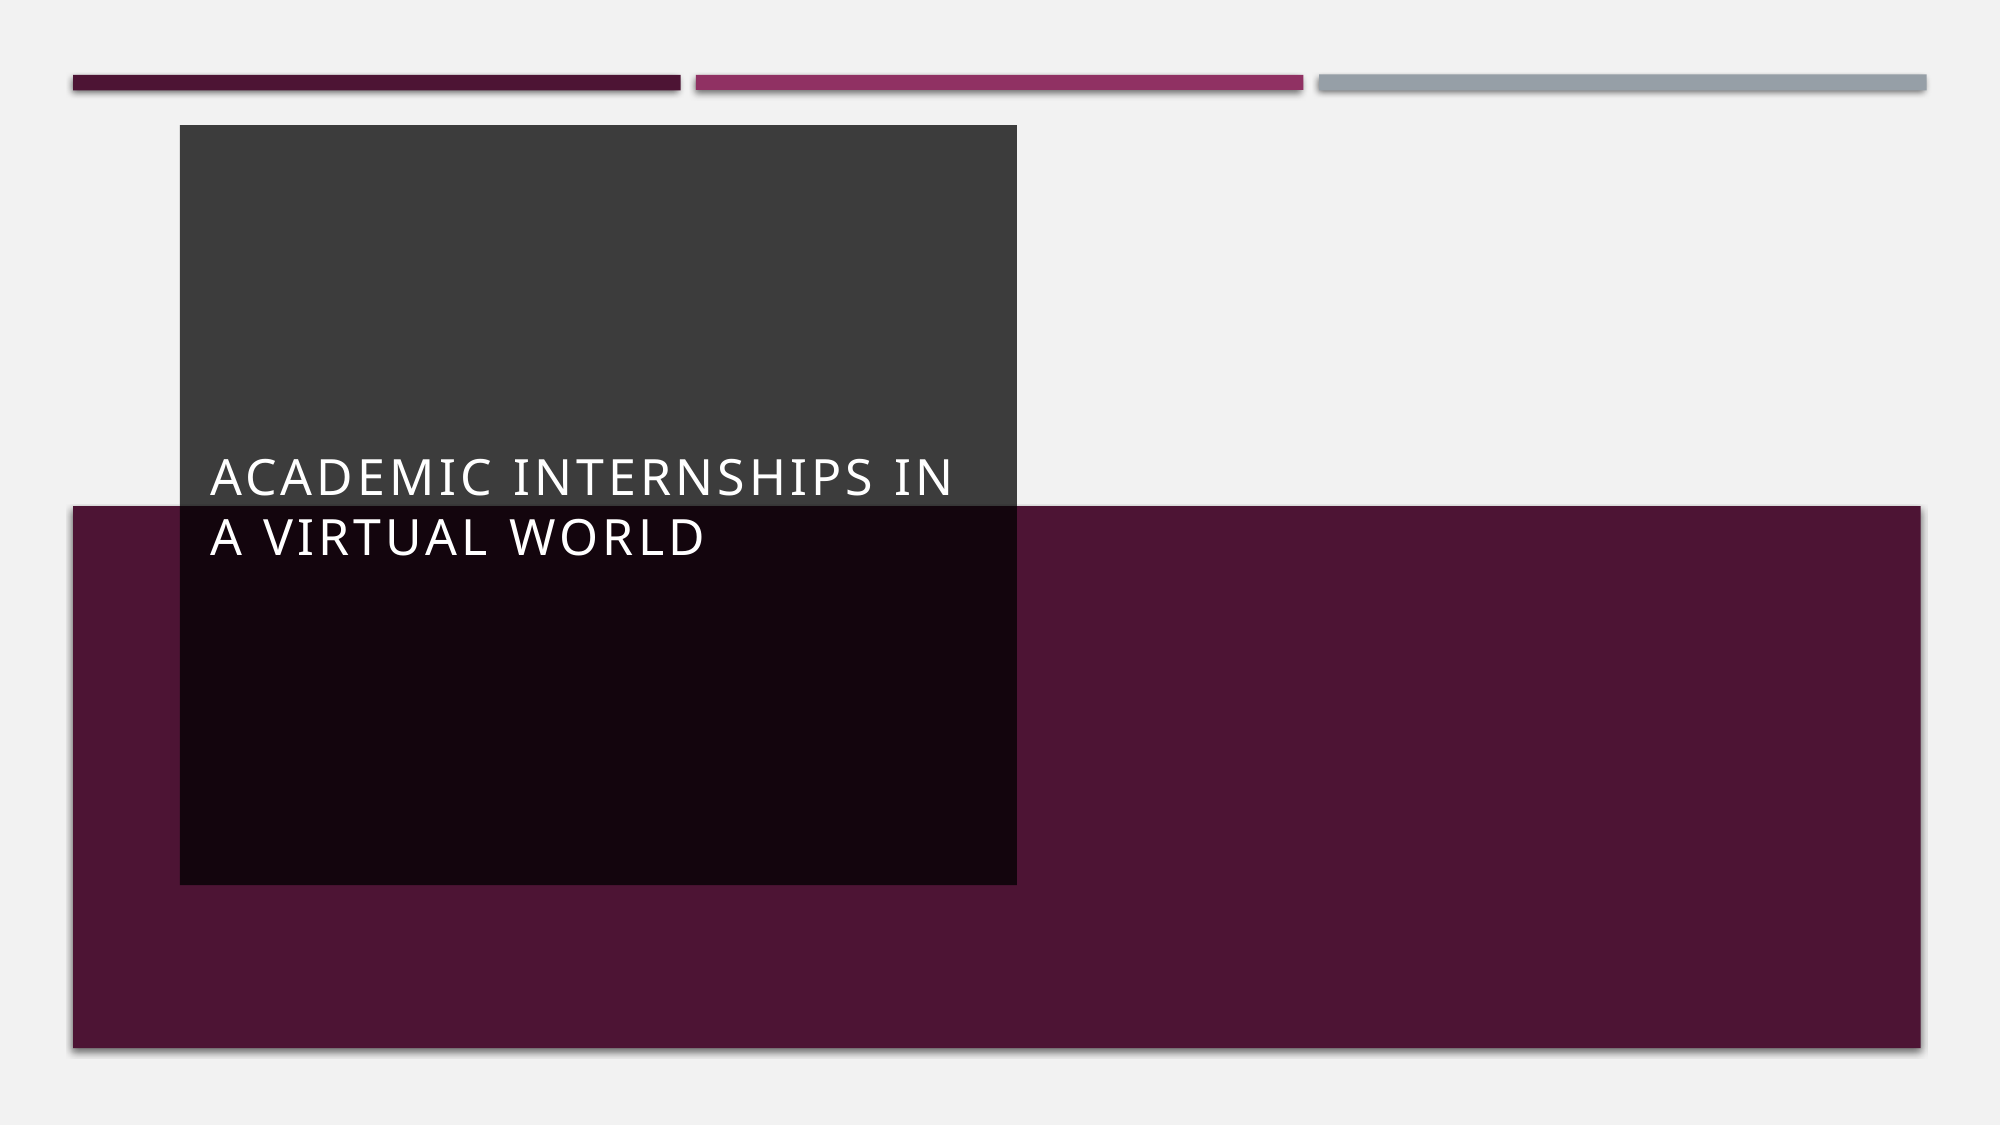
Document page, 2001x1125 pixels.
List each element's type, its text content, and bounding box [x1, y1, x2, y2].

title Academic internships in a virtual world [179, 125, 1017, 886]
